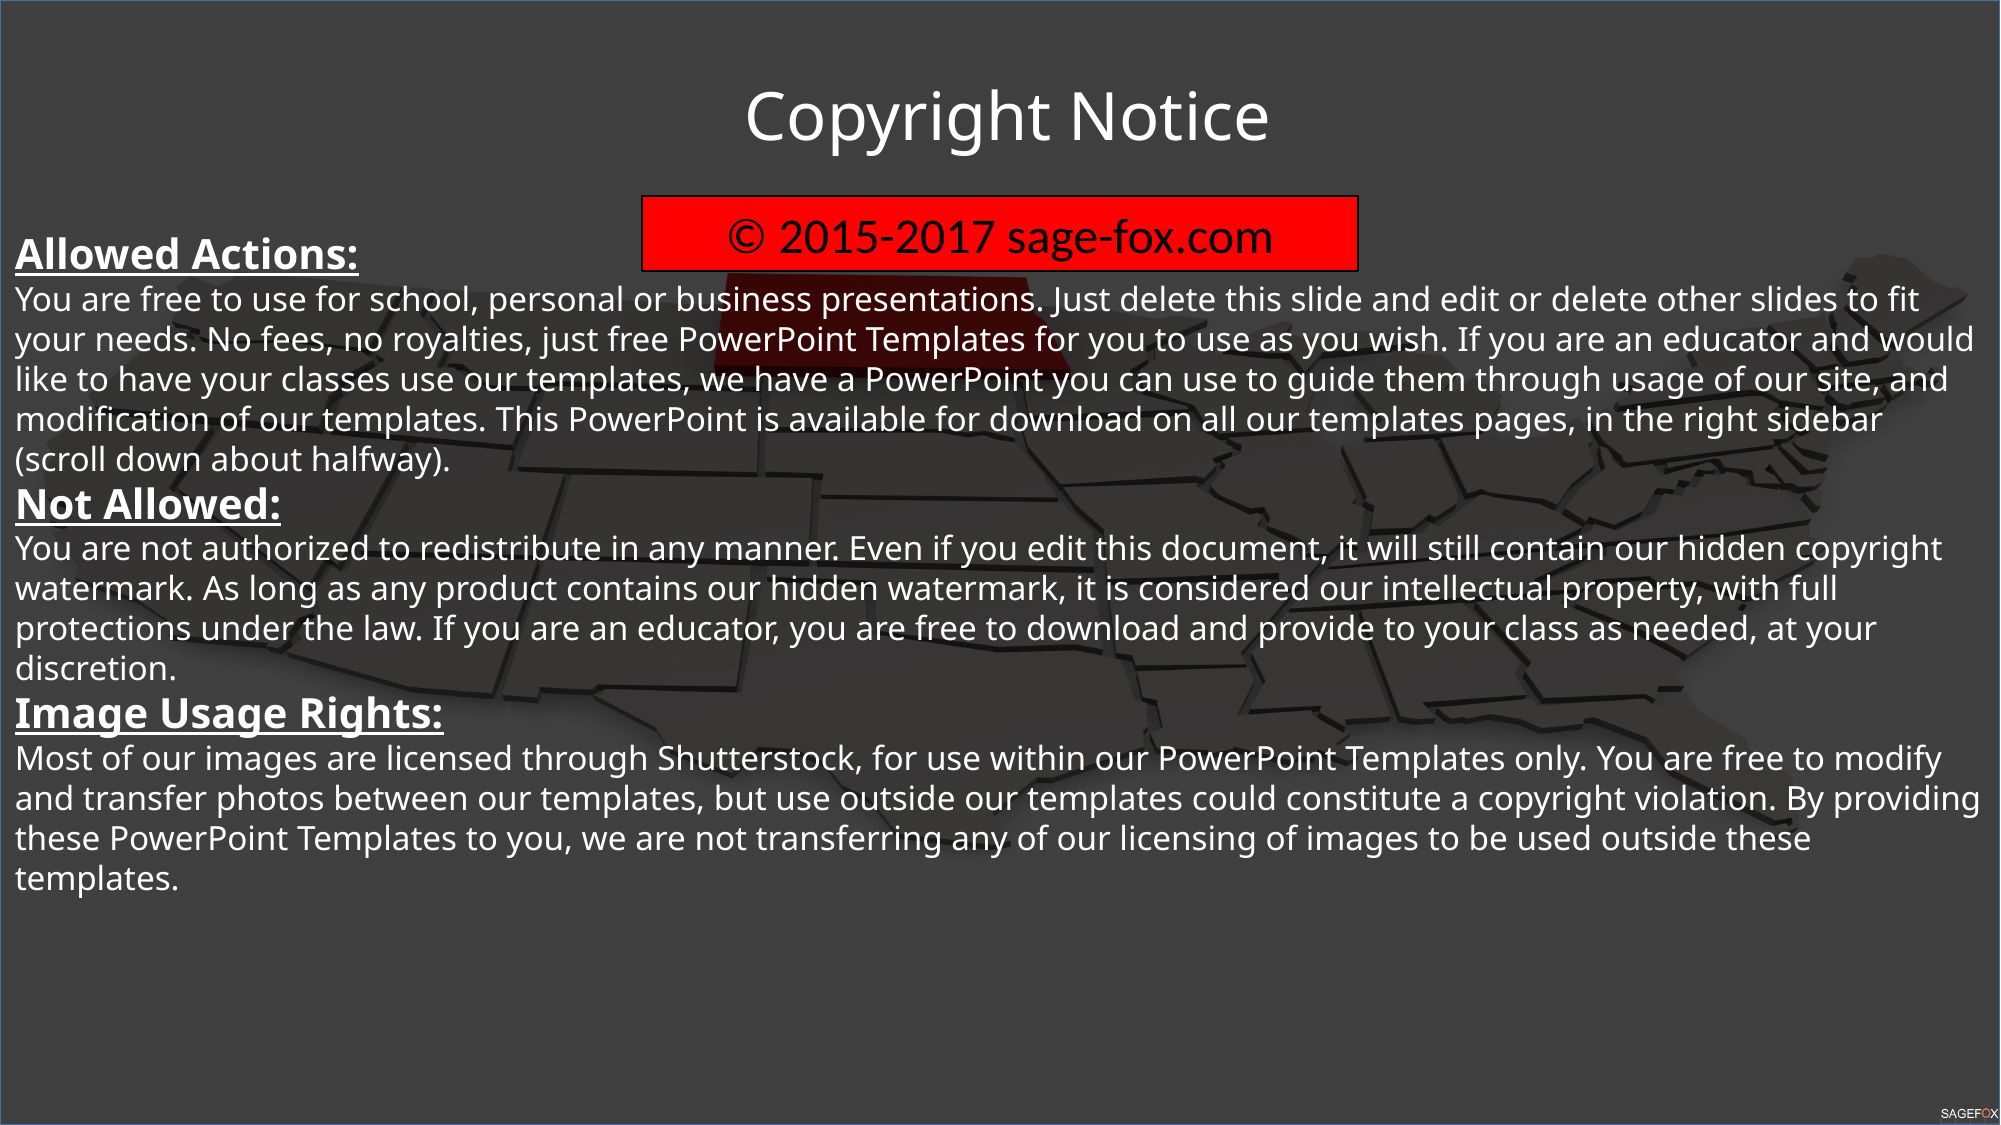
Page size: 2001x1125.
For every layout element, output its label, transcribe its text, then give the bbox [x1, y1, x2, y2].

text_box © 2015-2017 sage-fox.com [641, 196, 1358, 272]
title Copyright Notice [493, 60, 1524, 178]
text_box Allowed Actions: You are free to use for school, personal or business presentations. Just delete this slide and edit or delete other slides to fit your needs. No fees, no royalties, just free PowerPoint Templates for you to use as you wish. If you are an educator and would like to have your classes use our templates, we have a PowerPoint you can use to guide them through usage of our site, and modification of our templates. This PowerPoint is available for download on all our templates pages, in the right sidebar (scroll down about halfway). Not Allowed: You are not authorized to redistribute in any manner. Even if you edit this document, it will still contain our hidden copyright watermark. As long as any product contains our hidden watermark, it is considered our intellectual property, with full protections under the law. If you are an educator, you are free to download and provide to your class as needed, at your discretion. Image Usage Rights: Most of our images are licensed through Shutterstock, for use within our PowerPoint Templates only. You are free to modify and transfer photos between our templates, but use outside our templates could constitute a copyright violation. By providing these PowerPoint Templates to you, we are not transferring any of our licensing of images to be used outside these templates. [0, 0, 2000, 1125]
